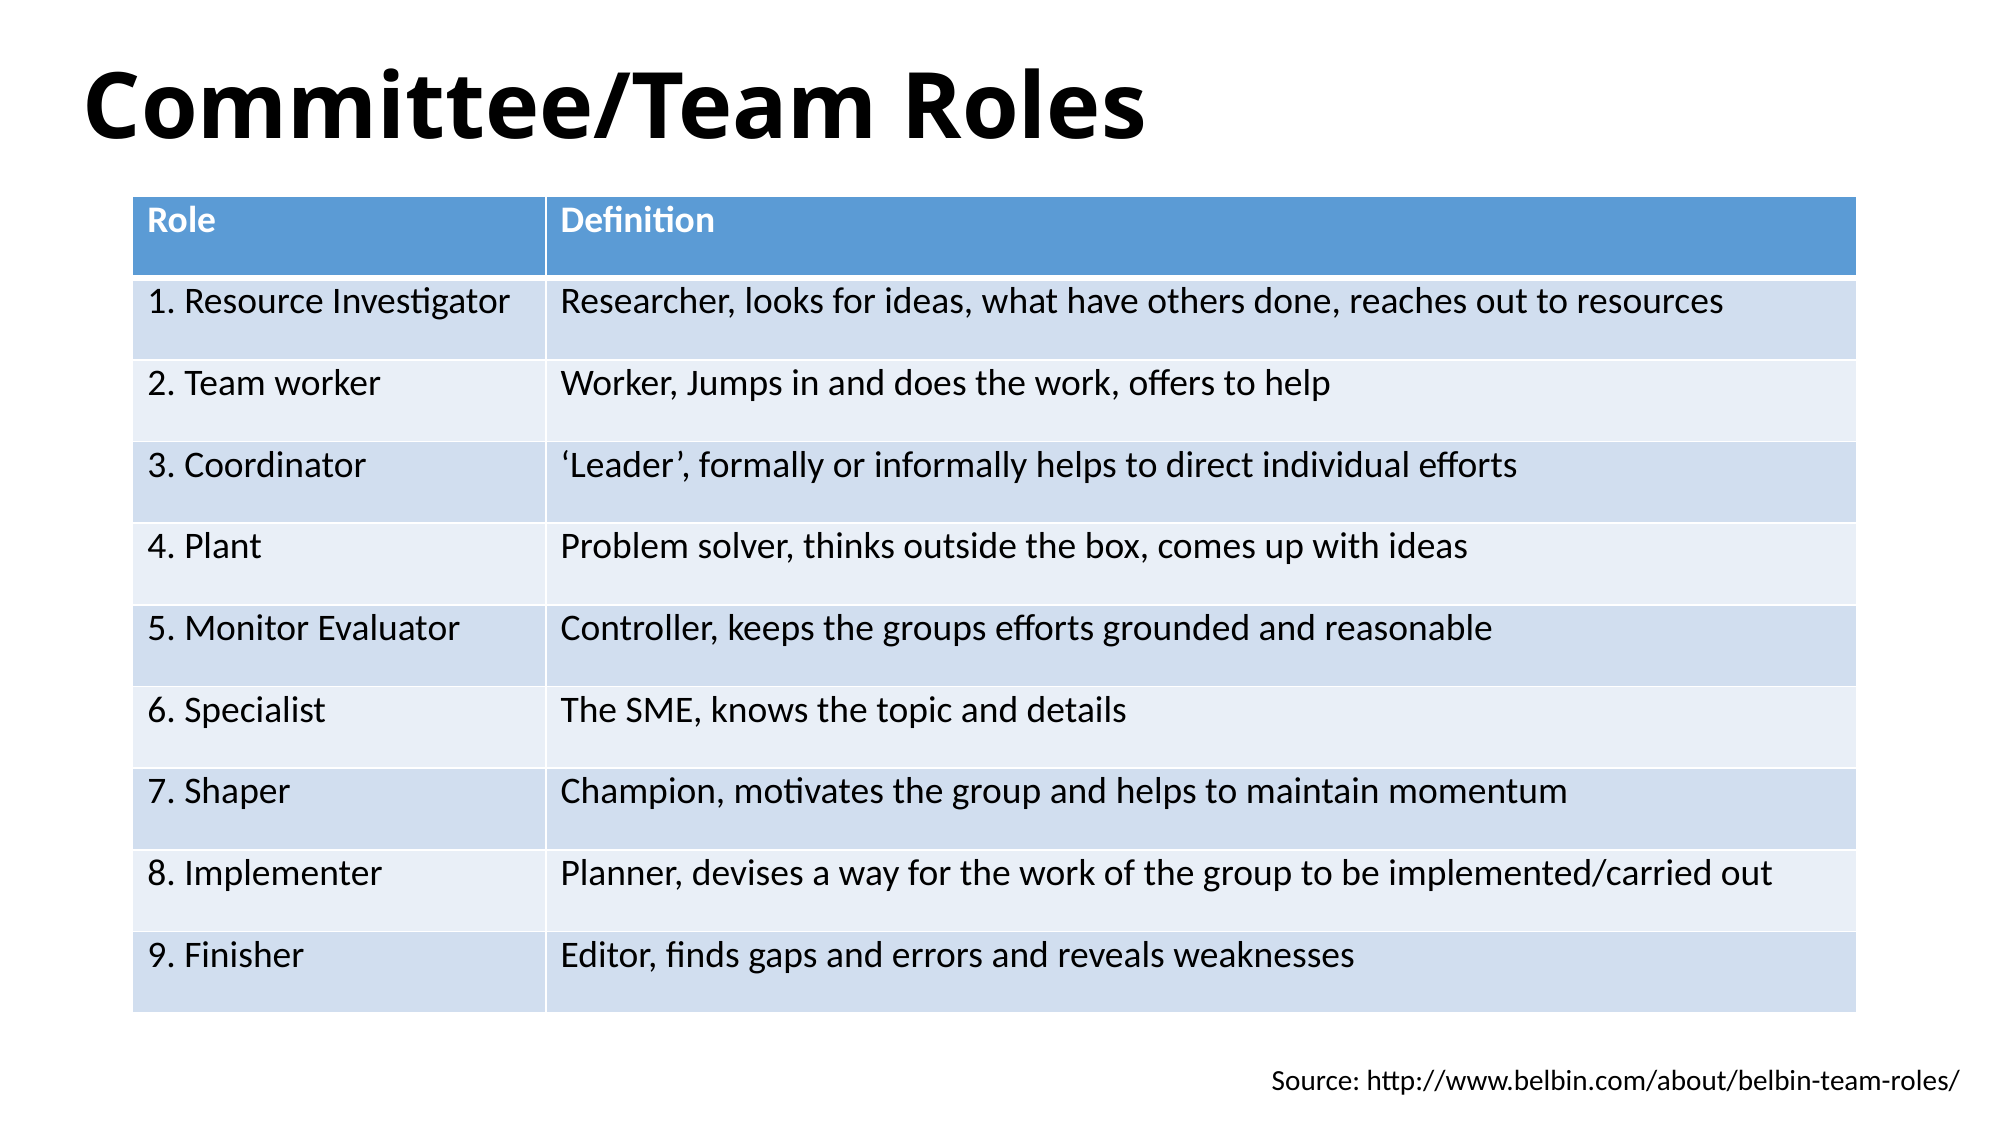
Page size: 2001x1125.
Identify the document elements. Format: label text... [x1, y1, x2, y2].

table_cell 7. Shaper [133, 769, 545, 849]
table_cell 3. Coordinator [133, 442, 545, 522]
table_cell Planner, devises a way for the work of the group to be implemented/carried out [547, 851, 1856, 931]
table_cell Champion, motivates the group and helps to maintain momentum [547, 769, 1856, 849]
title Committee/Team Roles [67, 0, 1793, 218]
table_cell 4. Plant [133, 524, 545, 604]
table_cell Researcher, looks for ideas, what have others done, reaches out to resources [547, 281, 1856, 359]
table_cell 9. Finisher [133, 932, 545, 1012]
table_cell Worker, Jumps in and does the work, offers to help [547, 361, 1856, 441]
table_cell 5. Monitor Evaluator [133, 606, 545, 686]
text_box Source: http://www.belbin.com/about/belbin-team-roles/ [1256, 1054, 2000, 1105]
table_cell Problem solver, thinks outside the box, comes up with ideas [547, 524, 1856, 604]
table_cell 8. Implementer [133, 851, 545, 931]
table_cell 1. Resource Investigator [133, 281, 545, 359]
table_header Definition [547, 197, 1856, 275]
table_header Role [133, 197, 545, 275]
table_cell The SME, knows the topic and details [547, 687, 1856, 767]
table_cell Editor, finds gaps and errors and reveals weaknesses [547, 932, 1856, 1012]
table_cell Controller, keeps the groups efforts grounded and reasonable [547, 606, 1856, 686]
table_cell ‘Leader’, formally or informally helps to direct individual efforts [547, 442, 1856, 522]
table_cell 2. Team worker [133, 361, 545, 441]
table_cell 6. Specialist [133, 687, 545, 767]
